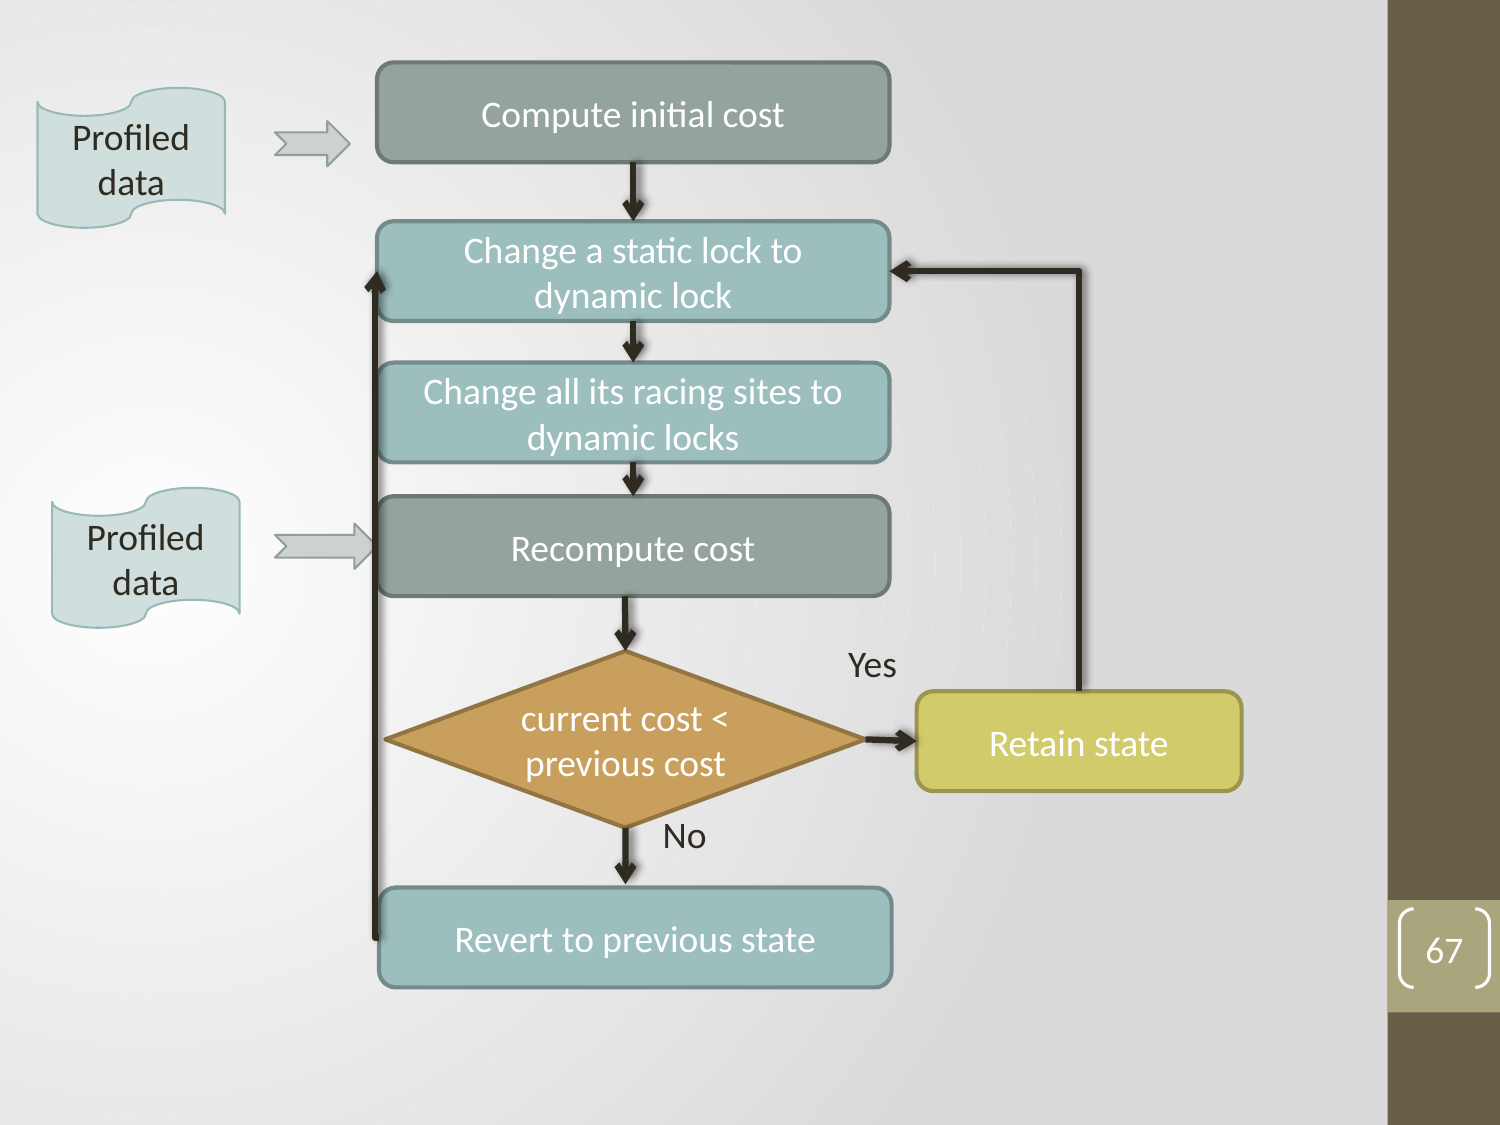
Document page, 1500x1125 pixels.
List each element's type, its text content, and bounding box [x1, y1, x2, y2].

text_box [865, 738, 918, 742]
text_box Profiled data [51, 486, 241, 629]
text_box Profiled data [36, 86, 227, 229]
text_box Change all its racing sites to dynamic locks [391, 360, 892, 465]
text_box Revert to previous state [376, 885, 894, 990]
text_box Change a static lock to dynamic lock [374, 219, 892, 324]
text_box Recompute cost [391, 494, 892, 599]
text_box No [647, 803, 761, 864]
slide_number 67 [1397, 907, 1492, 990]
text_box current cost < previous cost [391, 650, 864, 829]
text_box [376, 270, 380, 939]
text_box [274, 120, 351, 168]
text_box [773, 394, 1195, 568]
text_box Retain state [914, 689, 1244, 794]
text_box [274, 522, 369, 570]
text_box Yes [833, 633, 946, 693]
text_box Compute initial cost [374, 60, 892, 165]
